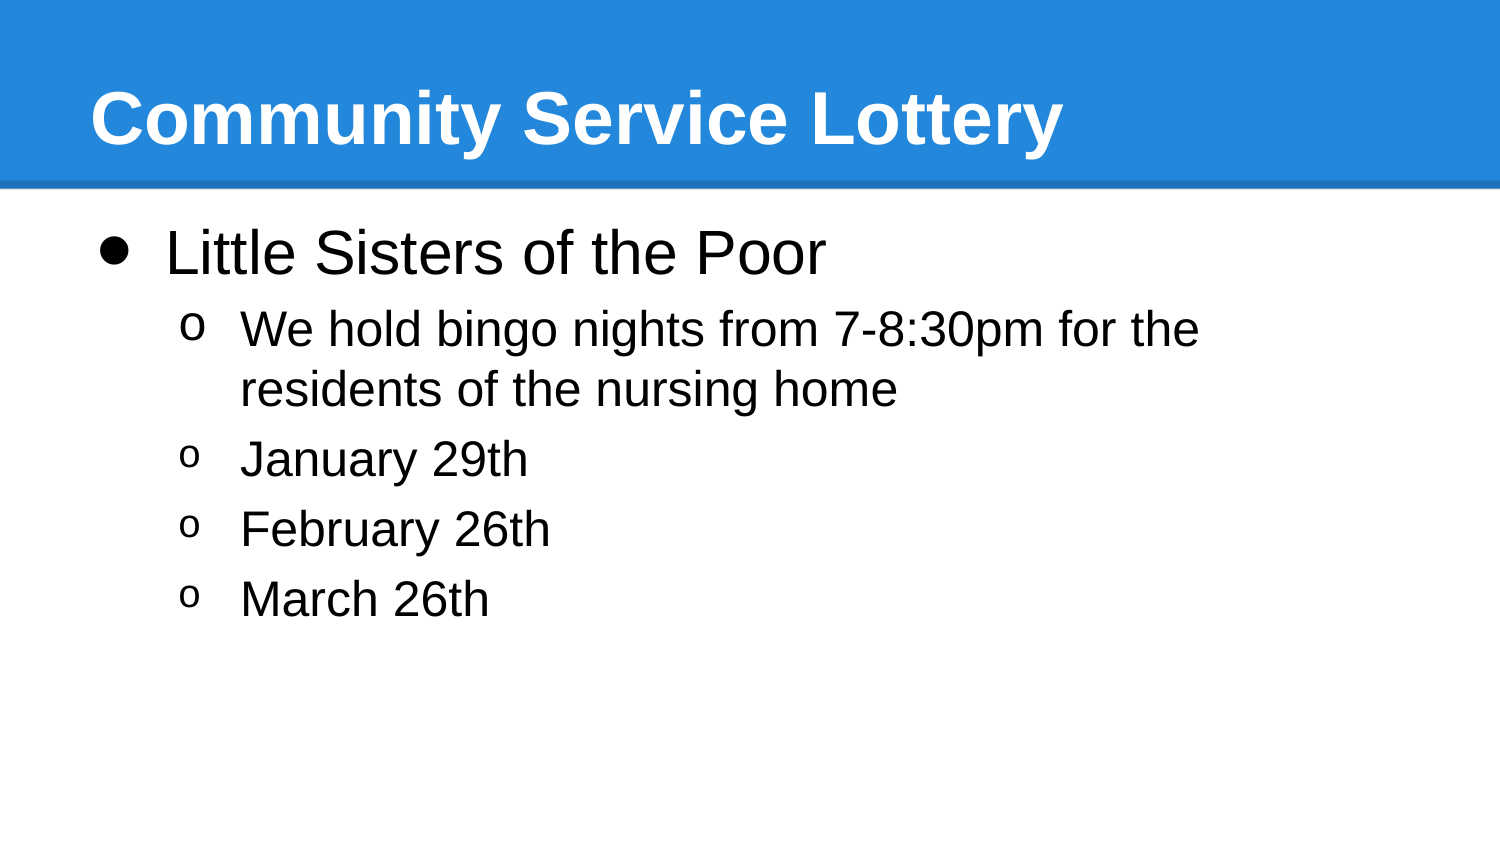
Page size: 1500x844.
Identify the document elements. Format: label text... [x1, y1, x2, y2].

title Community Service Lottery [75, 33, 1425, 175]
list Little Sisters of the Poor We hold bingo nights from 7-8:30pm for the residents of the nursing home January 29th February 26th March 26th [75, 196, 1425, 808]
